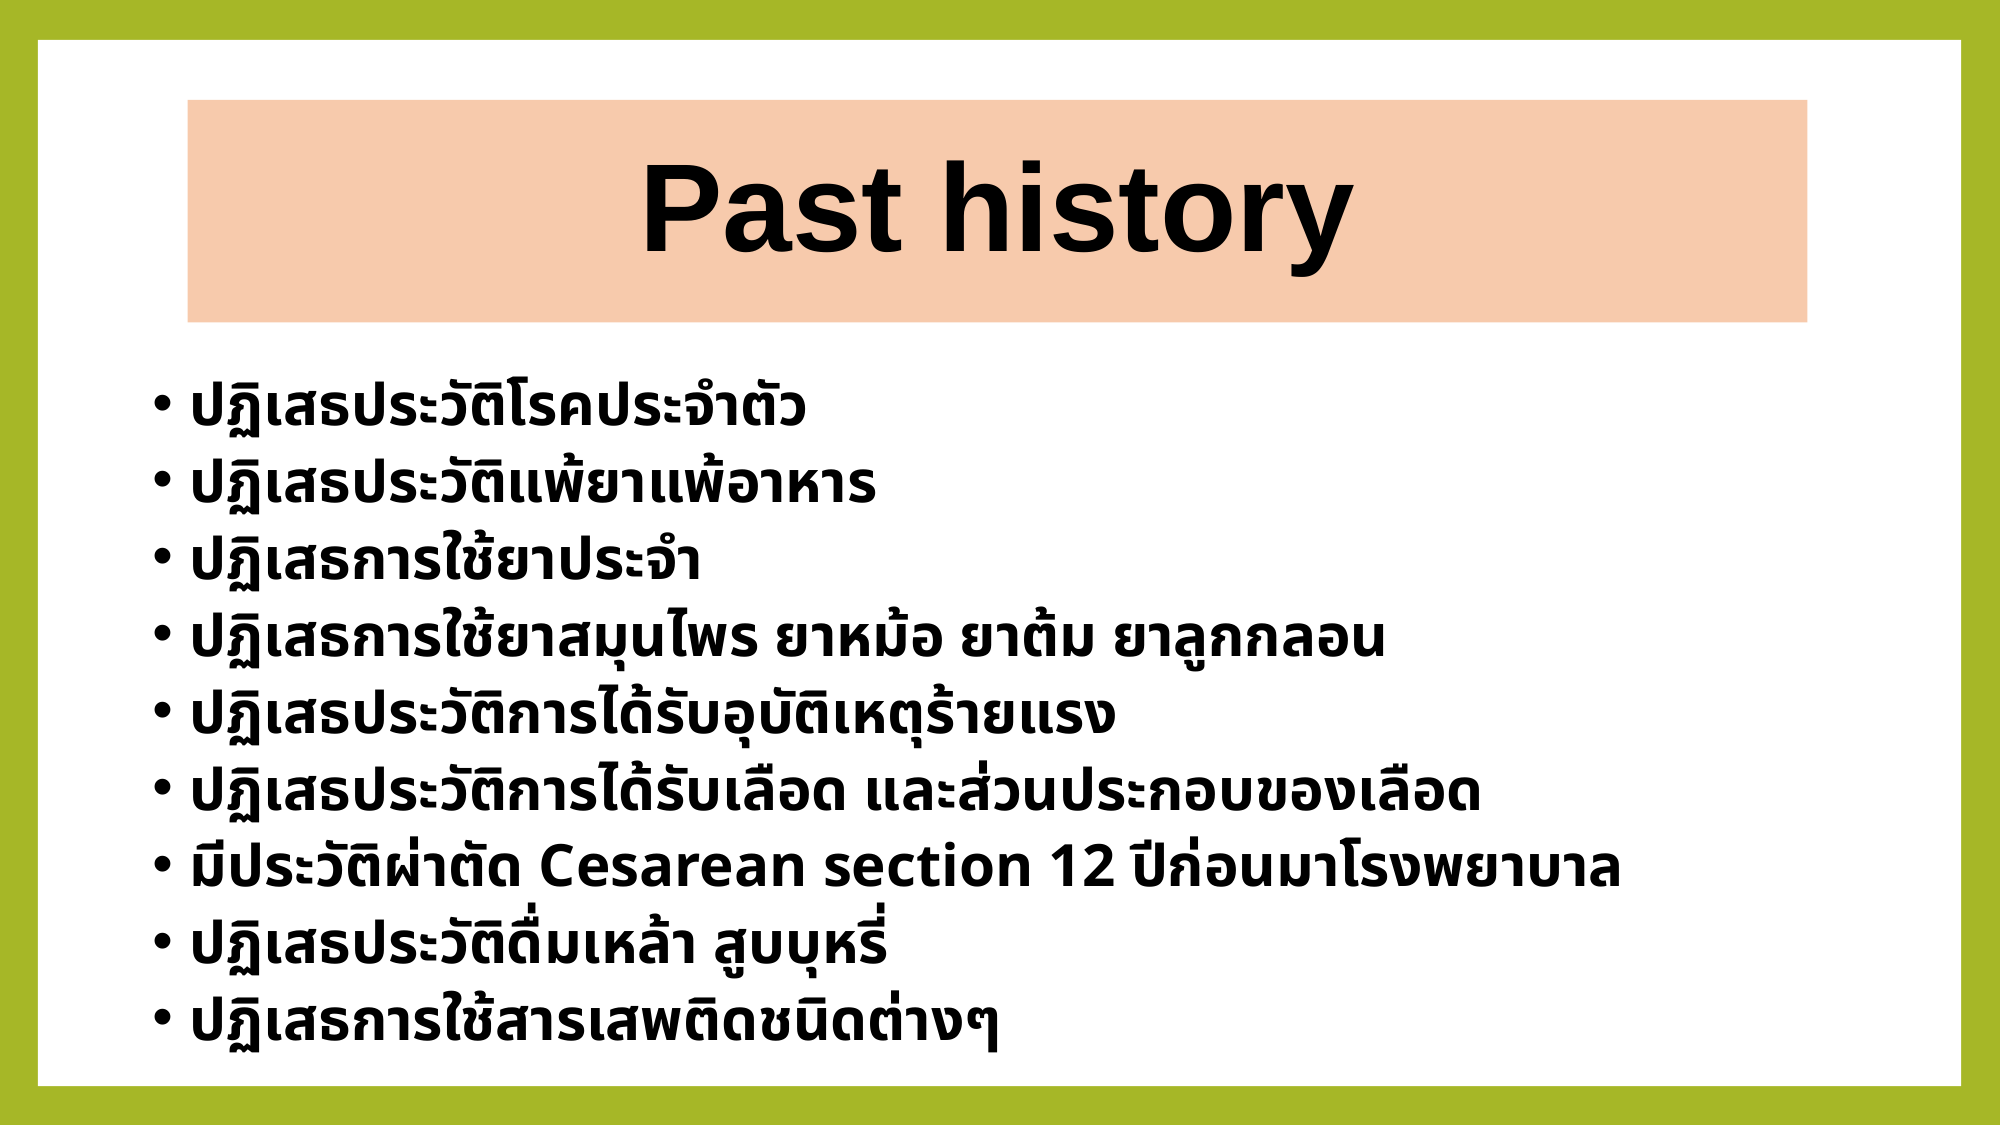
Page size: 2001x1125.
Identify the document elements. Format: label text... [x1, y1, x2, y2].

title Past history [187, 99, 1808, 323]
list ปฏิเสธประวัติโรคประจำตัว ปฏิเสธประวัติแพ้ยาแพ้อาหาร ปฏิเสธการใช้ยาประจำ ปฏิเสธการใช้ยาสมุนไพร ยาหม้อ ยาต้ม ยาลูกกลอน ปฏิเสธประวัติการได้รับอุบัติเหตุร้ายแรง ปฏิเสธประวัติการได้รับเลือด และส่วนประกอบของเลือด มีประวัติผ่าตัด Cesarean section 12 ปีก่อนมาโรงพยาบาล ปฏิเสธประวัติดื่มเหล้า สูบบุหรี่ ปฏิเสธการใช้สารเสพติดชนิดต่างๆ [137, 373, 1863, 1076]
